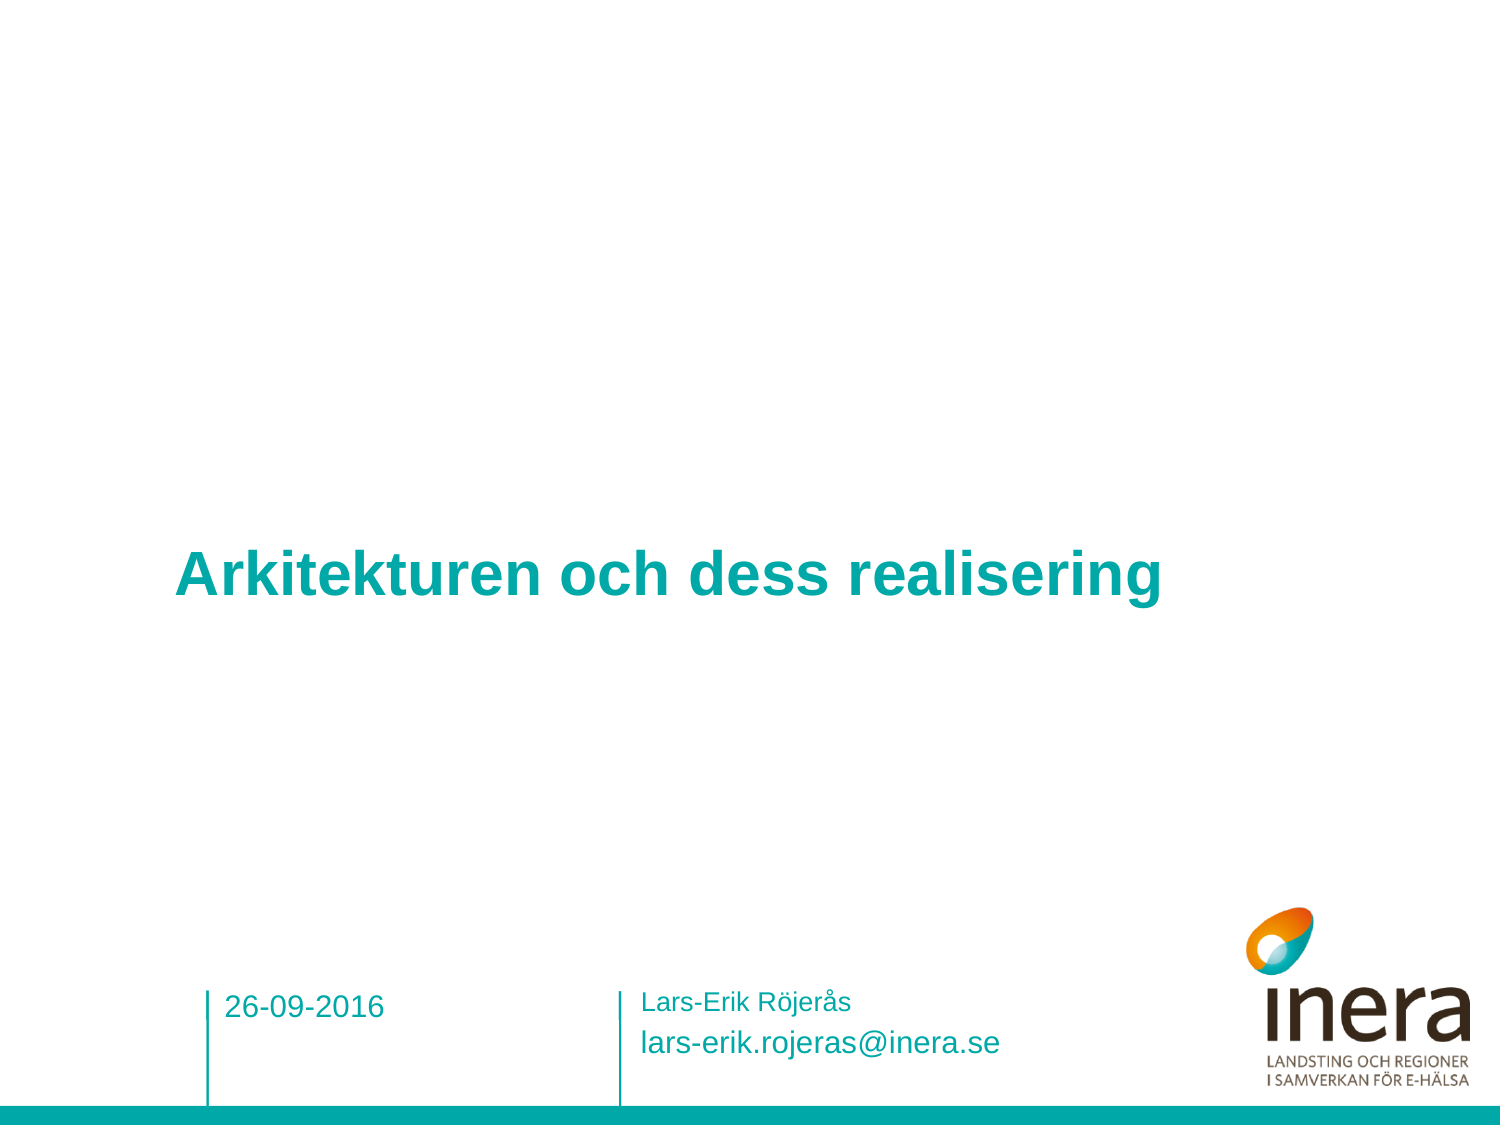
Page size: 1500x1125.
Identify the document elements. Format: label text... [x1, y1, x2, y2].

list 26-09-2016 [224, 979, 609, 1039]
list lars-erik.rojeras@inera.se [640, 1025, 1210, 1094]
list Lars-Erik Röjerås [640, 977, 1211, 1025]
title Arkitekturen och dess realisering [159, 375, 1365, 617]
picture [1227, 886, 1494, 1105]
